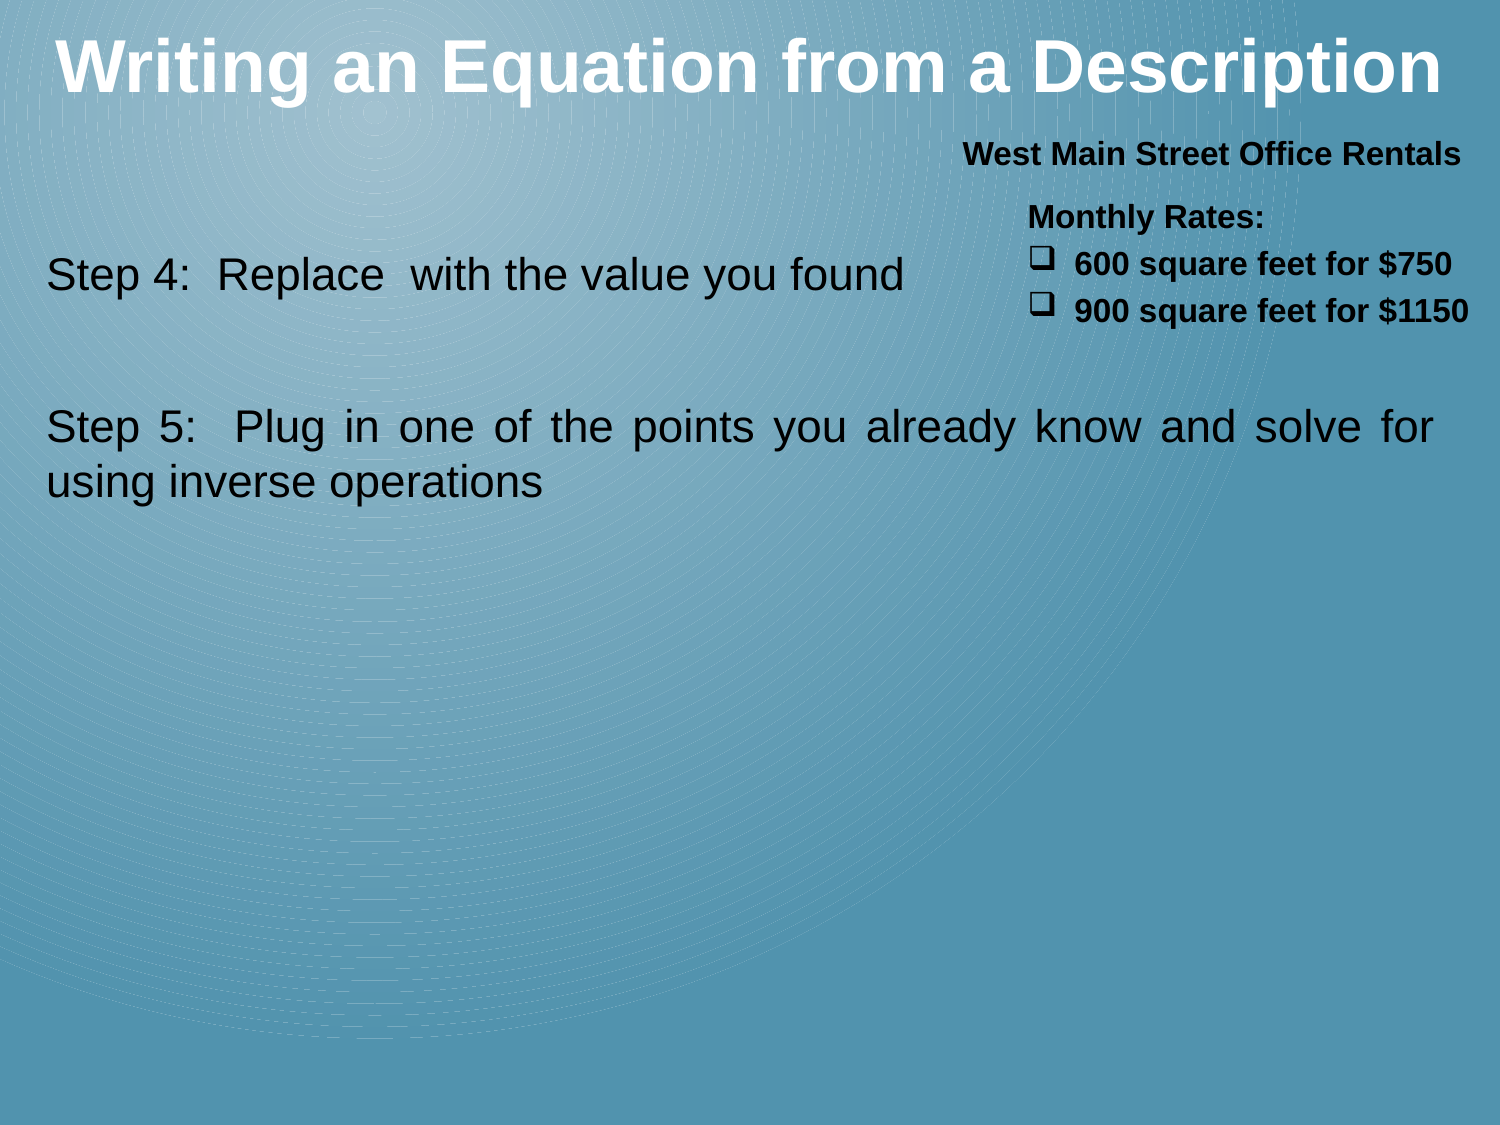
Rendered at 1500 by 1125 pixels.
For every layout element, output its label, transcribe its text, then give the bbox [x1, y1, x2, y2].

text_box West Main Street Office Rentals Monthly Rates: 600 square feet for $750 900 square feet for $1150 [937, 124, 1488, 338]
text_box Writing an Equation from a Description [0, 0, 1500, 125]
